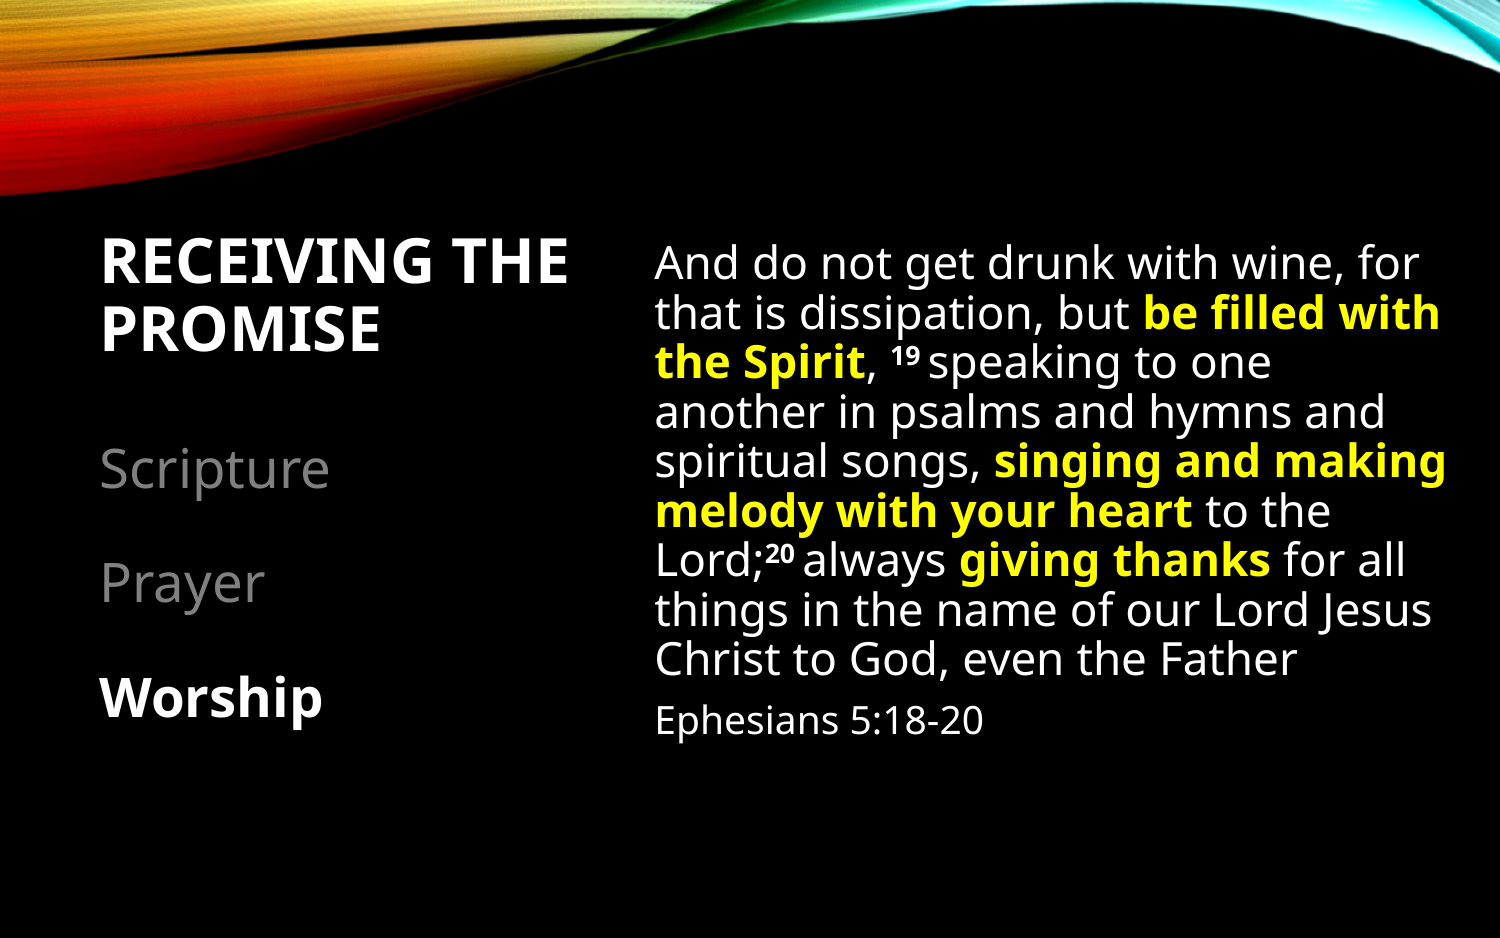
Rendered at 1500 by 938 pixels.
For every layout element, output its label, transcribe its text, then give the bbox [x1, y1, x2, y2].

picture [0, 0, 1500, 197]
list Scripture Prayer Worship [84, 393, 591, 846]
list And do not get drunk with wine, for that is dissipation, but be filled with the Spirit, 19 speaking to one another in psalms and hymns and spiritual songs, singing and making melody with your heart to the Lord;20 always giving thanks for all things in the name of our Lord Jesus Christ to God, even the Father Ephesians 5:18-20 [639, 117, 1470, 866]
title Receiving the Promise [84, 220, 591, 373]
